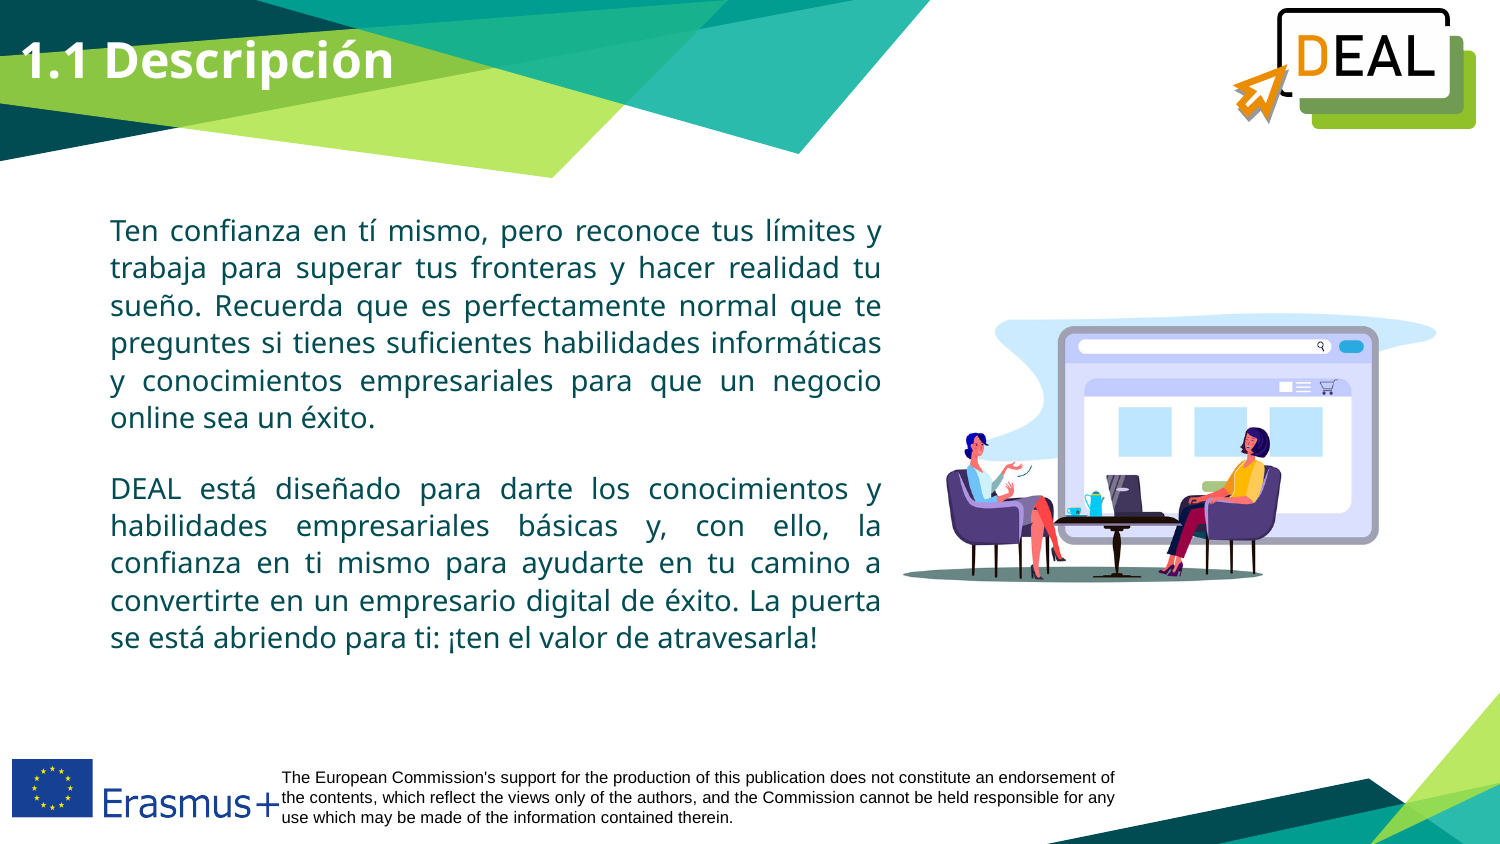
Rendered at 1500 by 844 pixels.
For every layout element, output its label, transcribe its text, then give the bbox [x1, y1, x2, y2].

picture [12, 759, 279, 818]
list Ten confianza en tí mismo, pero reconoce tus límites y trabaja para superar tus fronteras y hacer realidad tu sueño. Recuerda que es perfectamente normal que te preguntes si tienes suficientes habilidades informáticas y conocimientos empresariales para que un negocio online sea un éxito. DEAL está diseñado para darte los conocimientos y habilidades empresariales básicas y, con ello, la confianza en ti mismo para ayudarte en tu camino a convertirte en un empresario digital de éxito. La puerta se está abriendo para ti: ¡ten el valor de atravesarla! [82, 194, 898, 741]
picture [836, 259, 1500, 635]
text_box 1.1 Descripción [4, 13, 1214, 104]
picture [1232, 8, 1476, 129]
